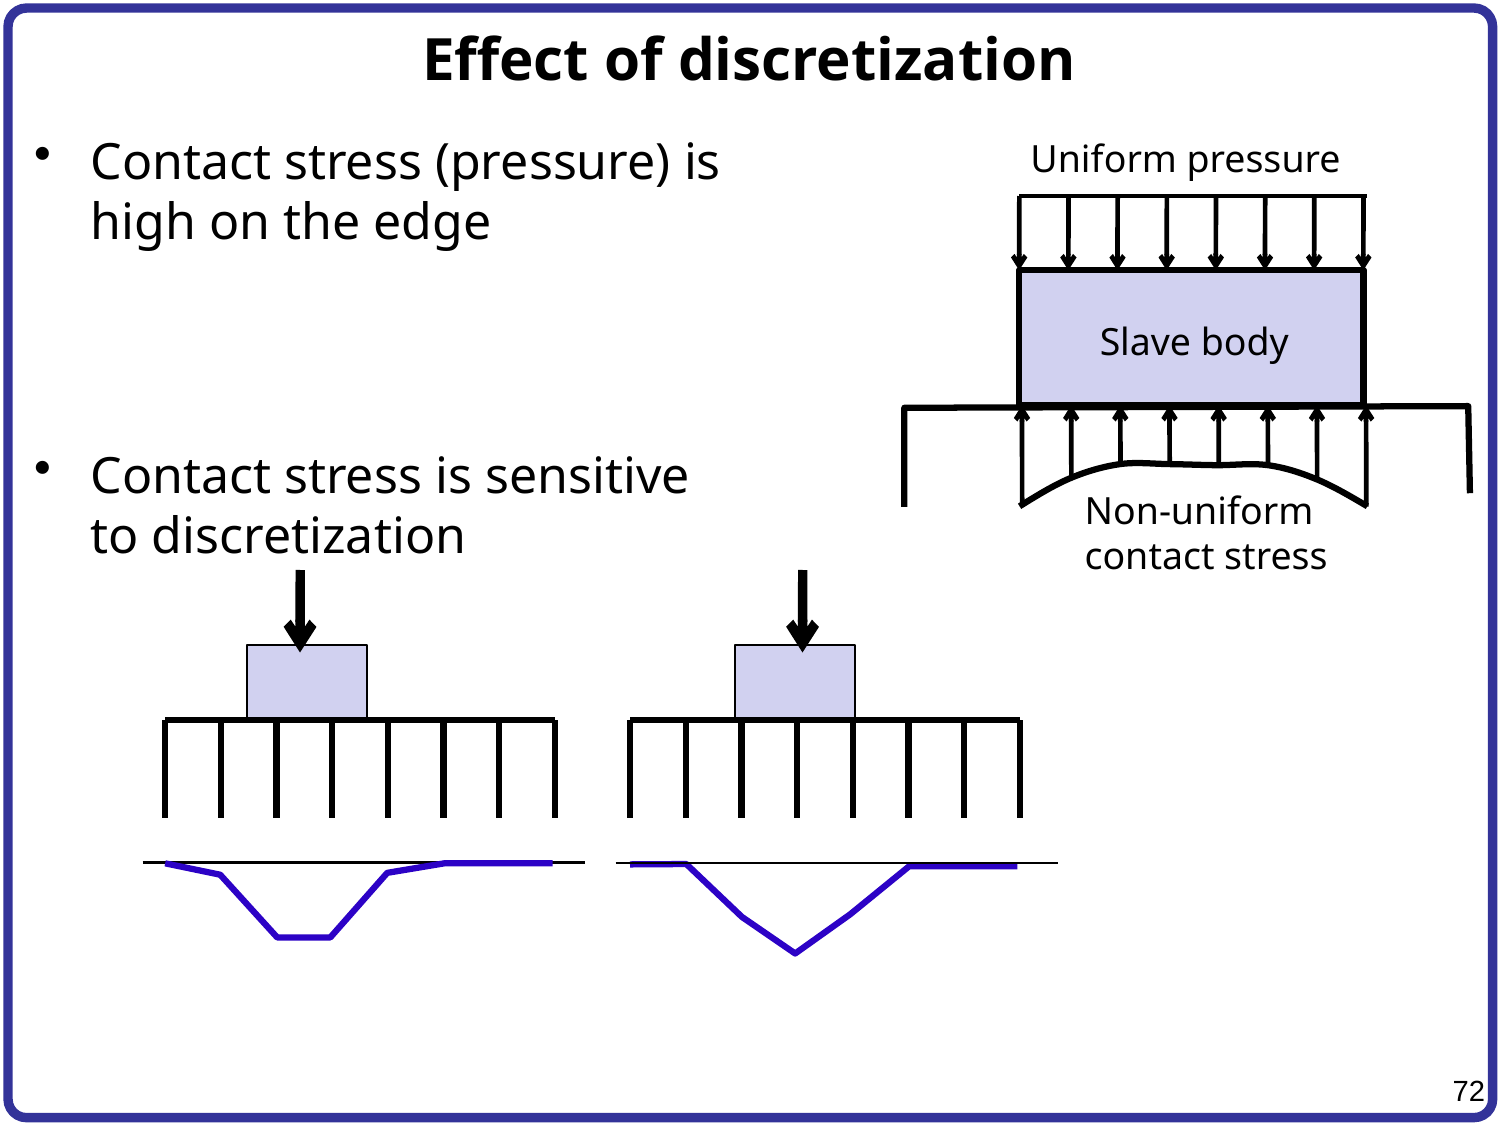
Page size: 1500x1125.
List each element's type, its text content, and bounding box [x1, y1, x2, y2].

title Effect of discretization [6, 7, 1492, 106]
list Contact stress (pressure) is high on the edge Contact stress is sensitive to discretization [18, 121, 1481, 1086]
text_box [142, 569, 1059, 954]
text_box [1019, 405, 1368, 587]
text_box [1015, 127, 1368, 271]
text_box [904, 269, 1471, 508]
